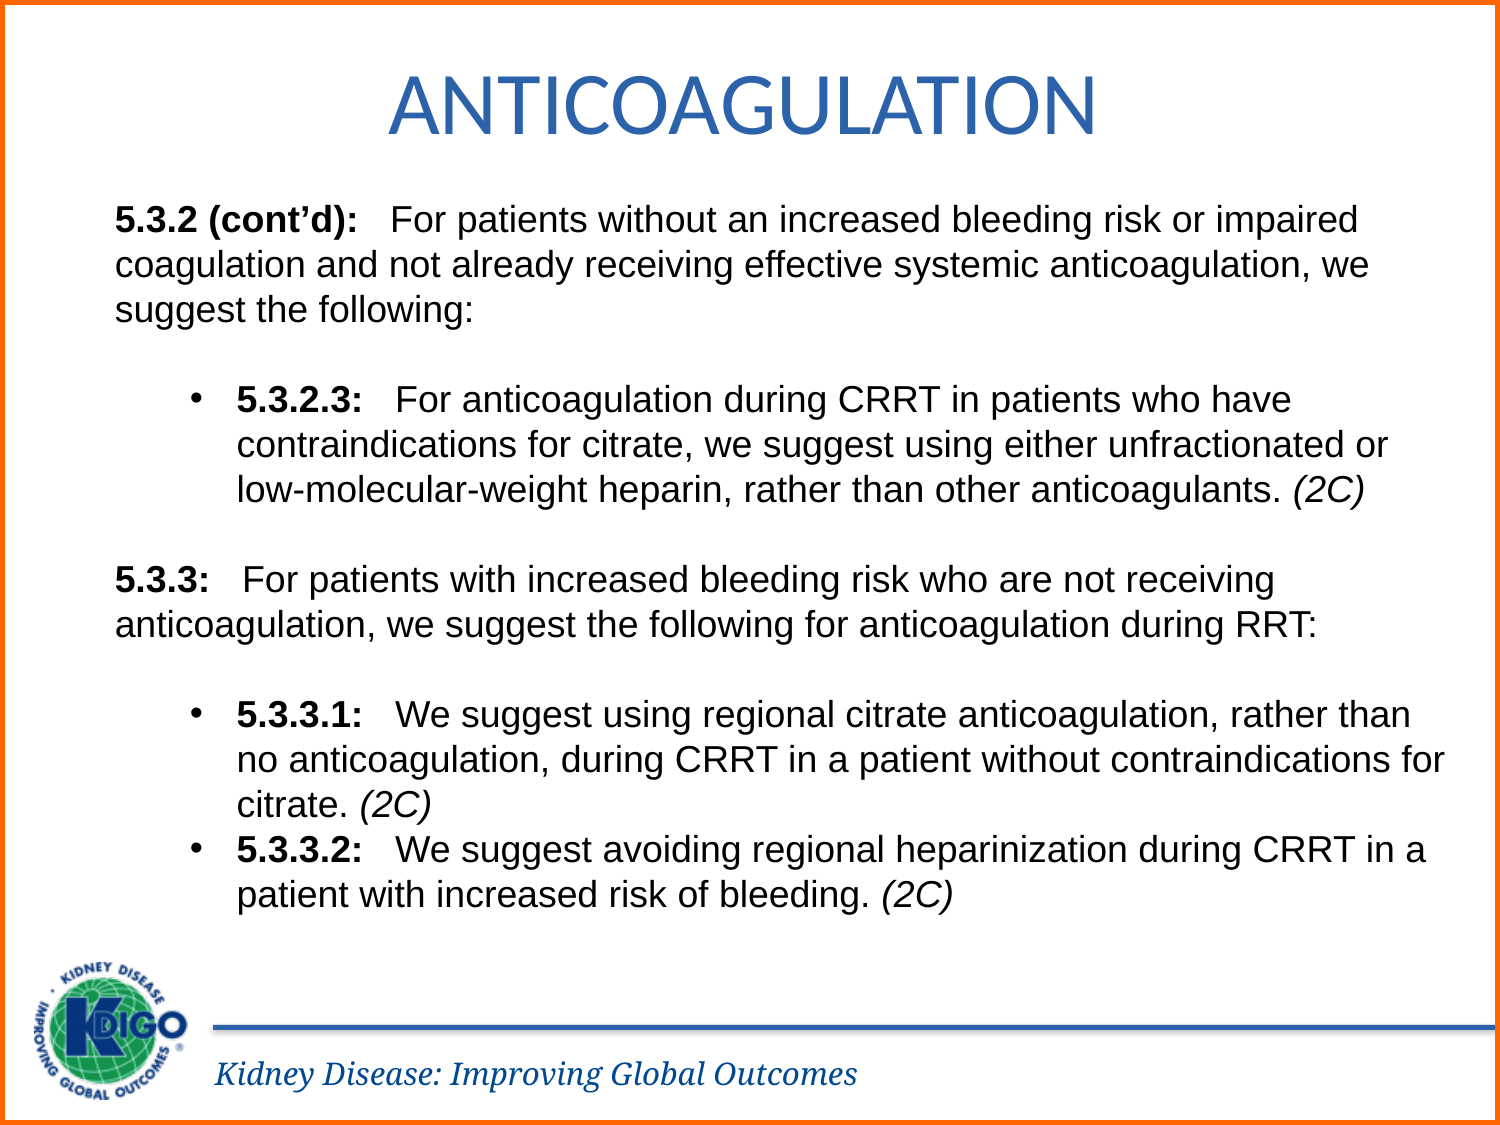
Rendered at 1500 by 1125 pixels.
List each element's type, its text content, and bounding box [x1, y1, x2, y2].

text_box 5.3.2 (cont’d): For patients without an increased bleeding risk or impaired coagulation and not already receiving effective systemic anticoagulation, we suggest the following: 5.3.2.3: For anticoagulation during CRRT in patients who have contraindications for citrate, we suggest using either unfractionated or low-molecular-weight heparin, rather than other anticoagulants. (2C) 5.3.3: For patients with increased bleeding risk who are not receiving anticoagulation, we suggest the following for anticoagulation during RRT: 5.3.3.1: We suggest using regional citrate anticoagulation, rather than no anticoagulation, during CRRT in a patient without contraindications for citrate. (2C) 5.3.3.2: We suggest avoiding regional heparinization during CRRT in a patient with increased risk of bleeding. (2C) [99, 187, 1475, 923]
picture [34, 962, 188, 1100]
text_box Anticoagulation [125, 37, 1363, 160]
